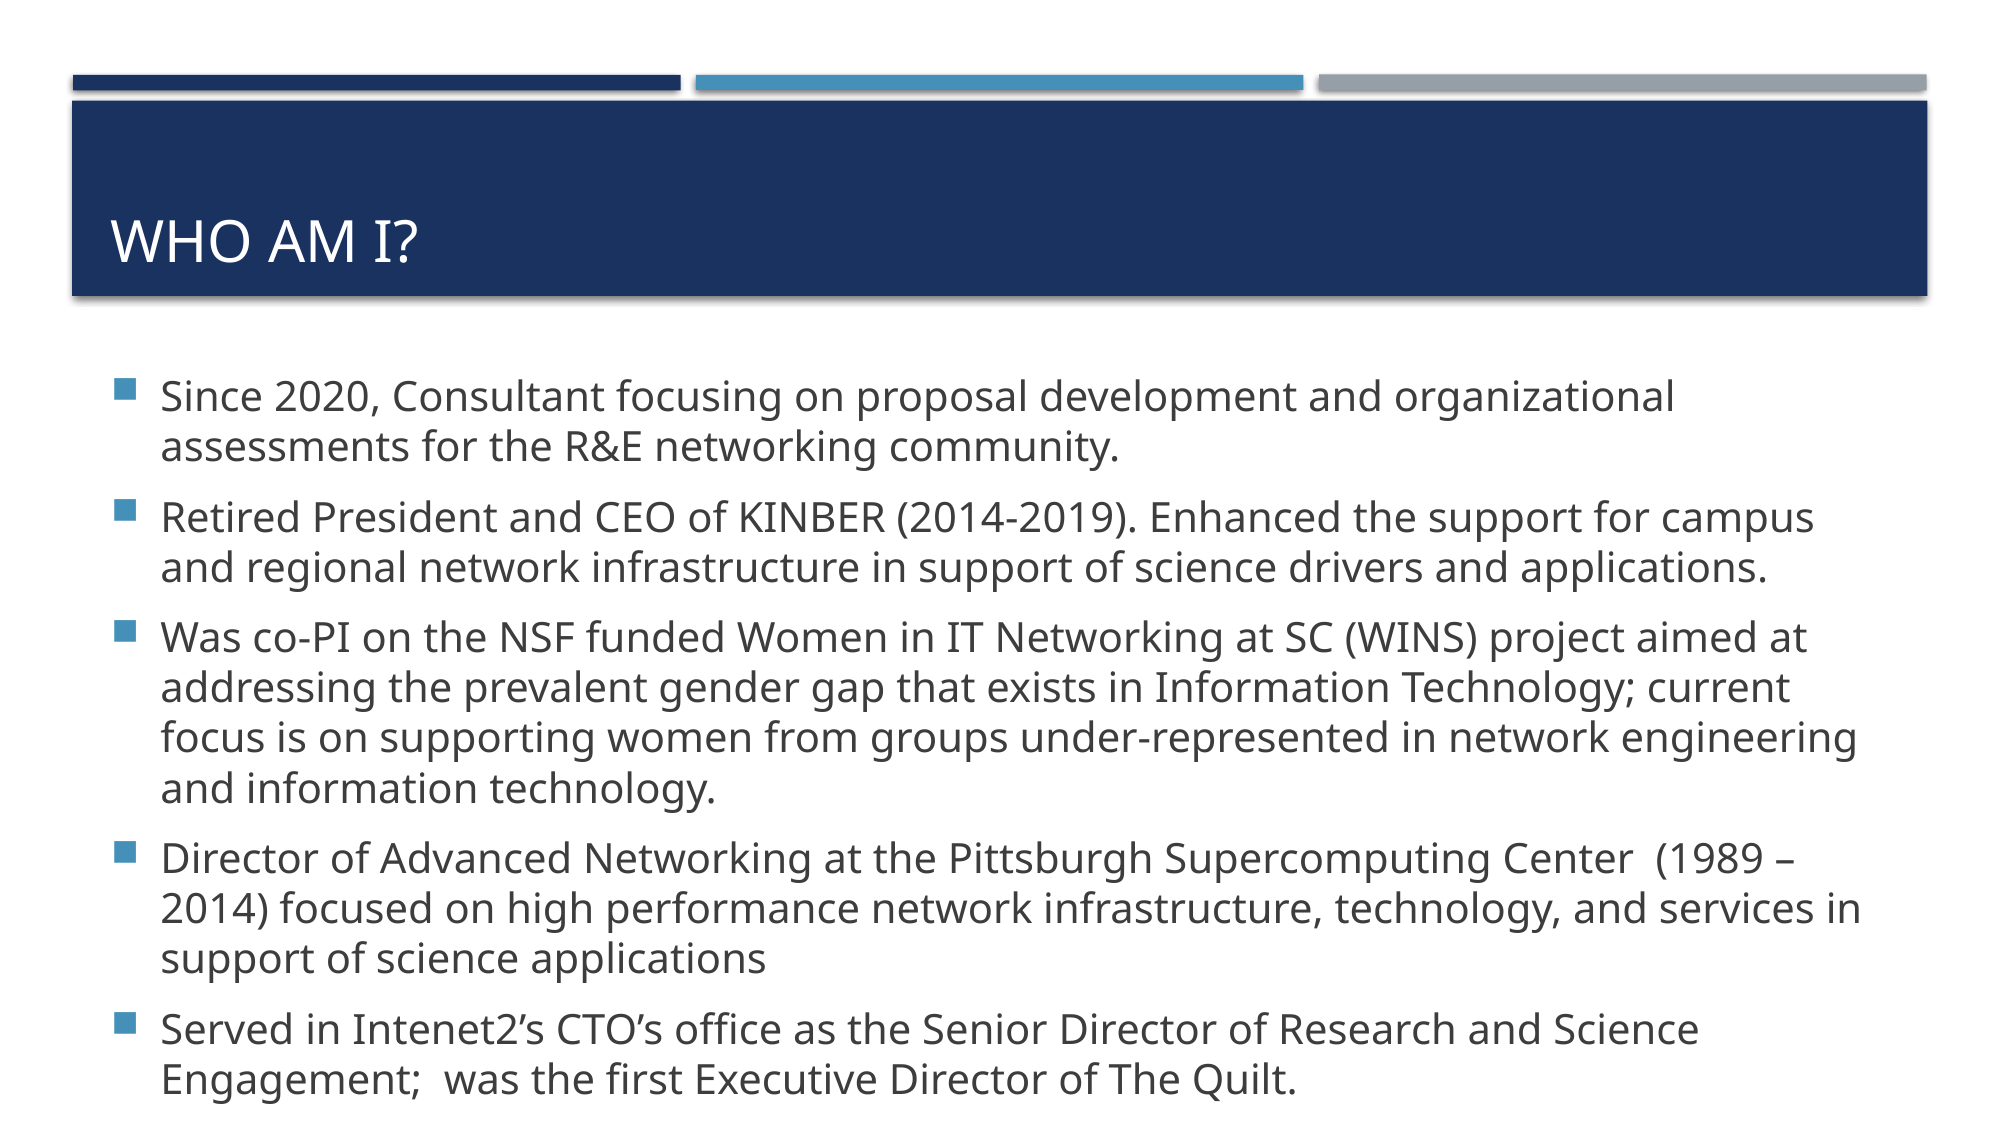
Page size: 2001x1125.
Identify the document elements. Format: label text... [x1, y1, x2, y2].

list Since 2020, Consultant focusing on proposal development and organizational assessments for the R&E networking community. Retired President and CEO of KINBER (2014-2019). Enhanced the support for campus and regional network infrastructure in support of science drivers and applications. Was co-PI on the NSF funded Women in IT Networking at SC (WINS) project aimed at addressing the prevalent gender gap that exists in Information Technology; current focus is on supporting women from groups under-represented in network engineering and information technology. Director of Advanced Networking at the Pittsburgh Supercomputing Center (1989 – 2014) focused on high performance network infrastructure, technology, and services in support of science applications Served in Intenet2’s CTO’s office as the Senior Director of Research and Science Engagement; was the first Executive Director of The Quilt. [95, 314, 1905, 1088]
title Who am I? [95, 115, 1905, 282]
